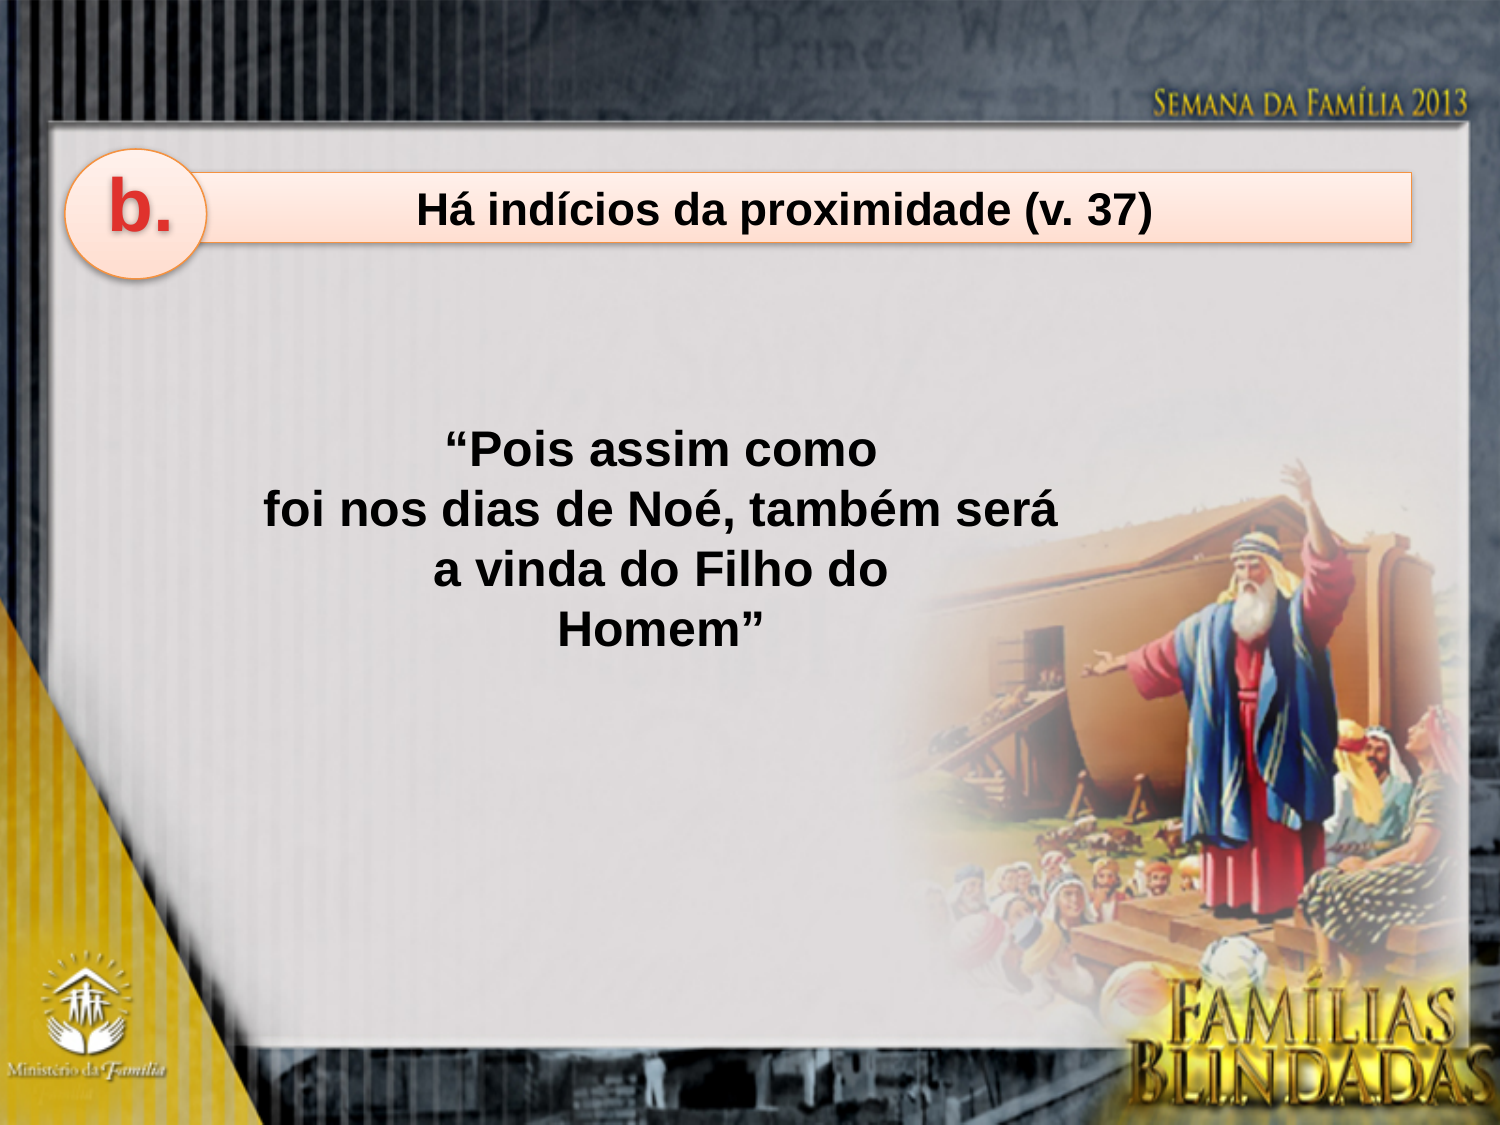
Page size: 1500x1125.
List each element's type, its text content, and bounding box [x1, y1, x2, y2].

picture [0, 0, 1500, 1125]
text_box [17, 148, 1412, 280]
text_box “Pois assim como foi nos dias de Noé, também será a vinda do Filho do Homem” [242, 408, 1081, 724]
